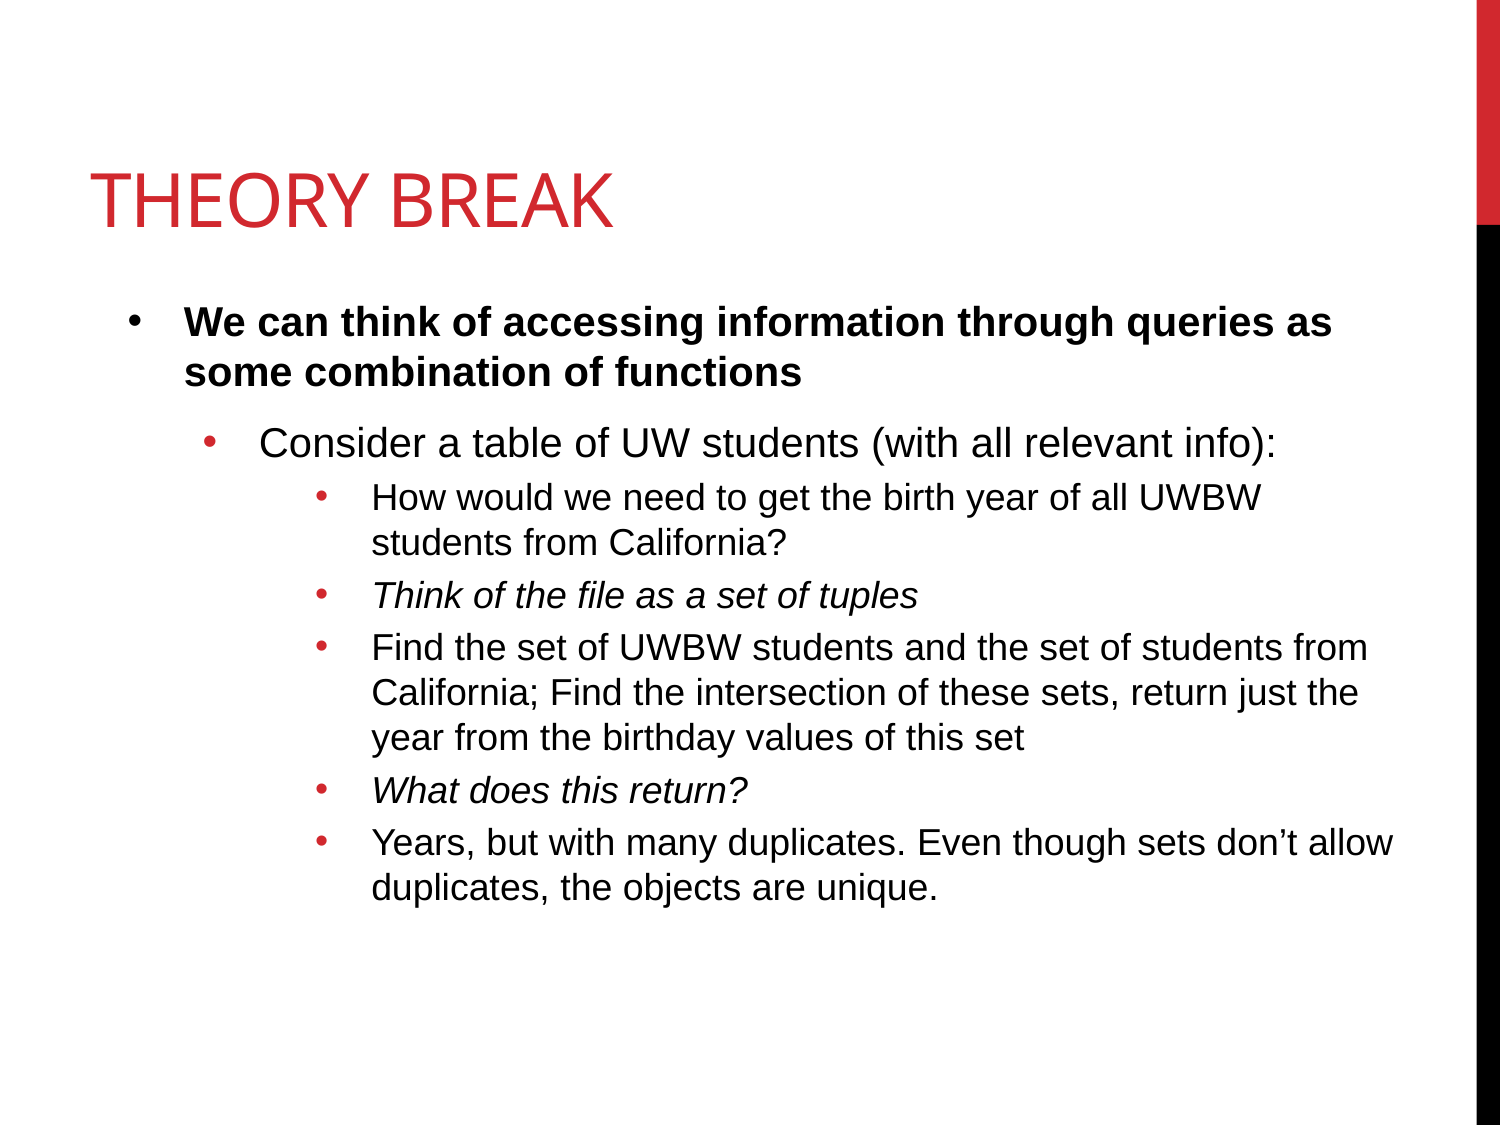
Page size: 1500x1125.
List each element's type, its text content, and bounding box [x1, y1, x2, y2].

title Theory break [75, 25, 1321, 250]
list We can think of accessing information through queries as some combination of functions Consider a table of UW students (with all relevant info): How would we need to get the birth year of all UWBW students from California? Think of the file as a set of tuples Find the set of UWBW students and the set of students from California; Find the intersection of these sets, return just the year from the birthday values of this set What does this return? Years, but with many duplicates. Even though sets don’t allow duplicates, the objects are unique. [112, 287, 1413, 963]
